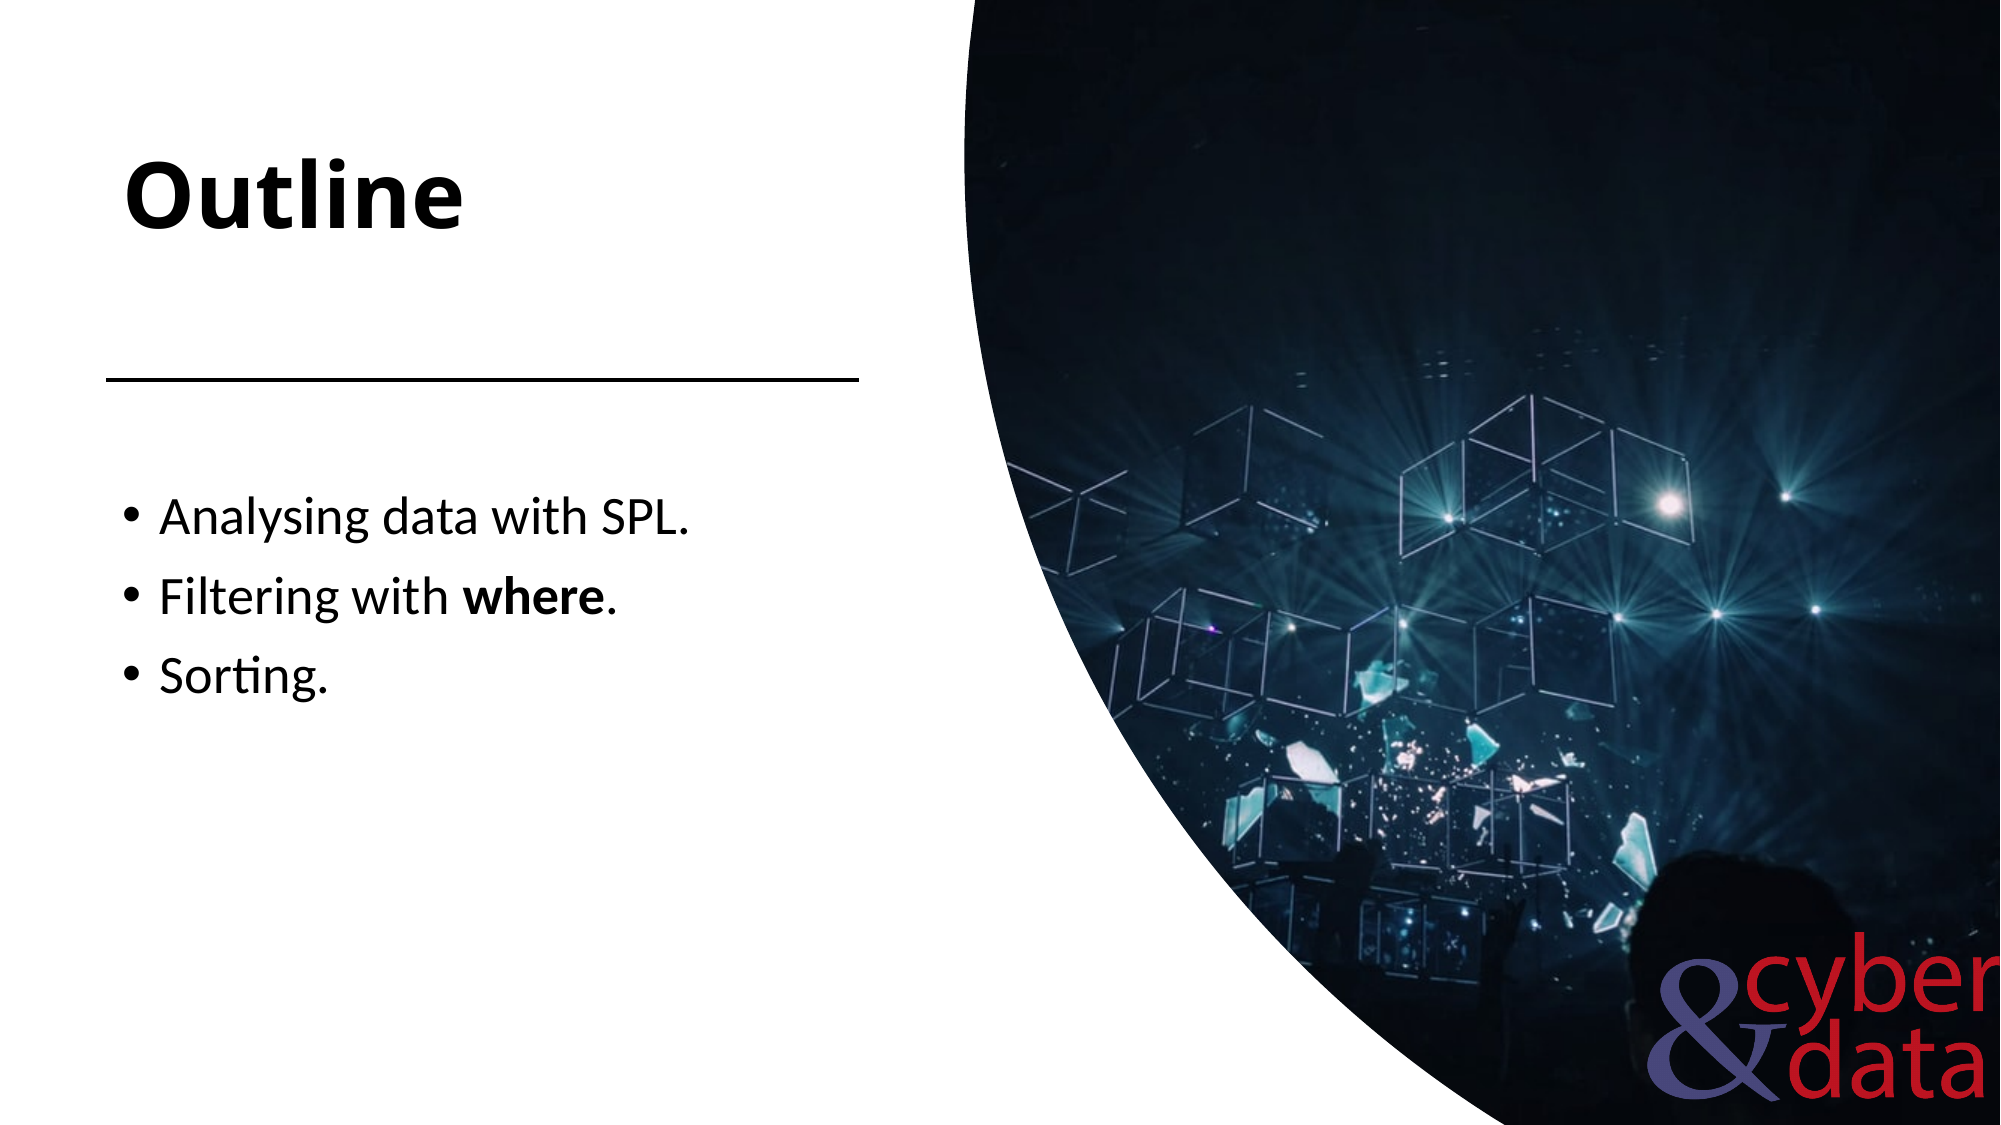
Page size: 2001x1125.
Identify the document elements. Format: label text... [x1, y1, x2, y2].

text_box Analysing data with SPL. Filtering with where. Sorting. [107, 422, 948, 991]
title Outline [107, 59, 948, 338]
picture [964, 0, 2000, 1125]
